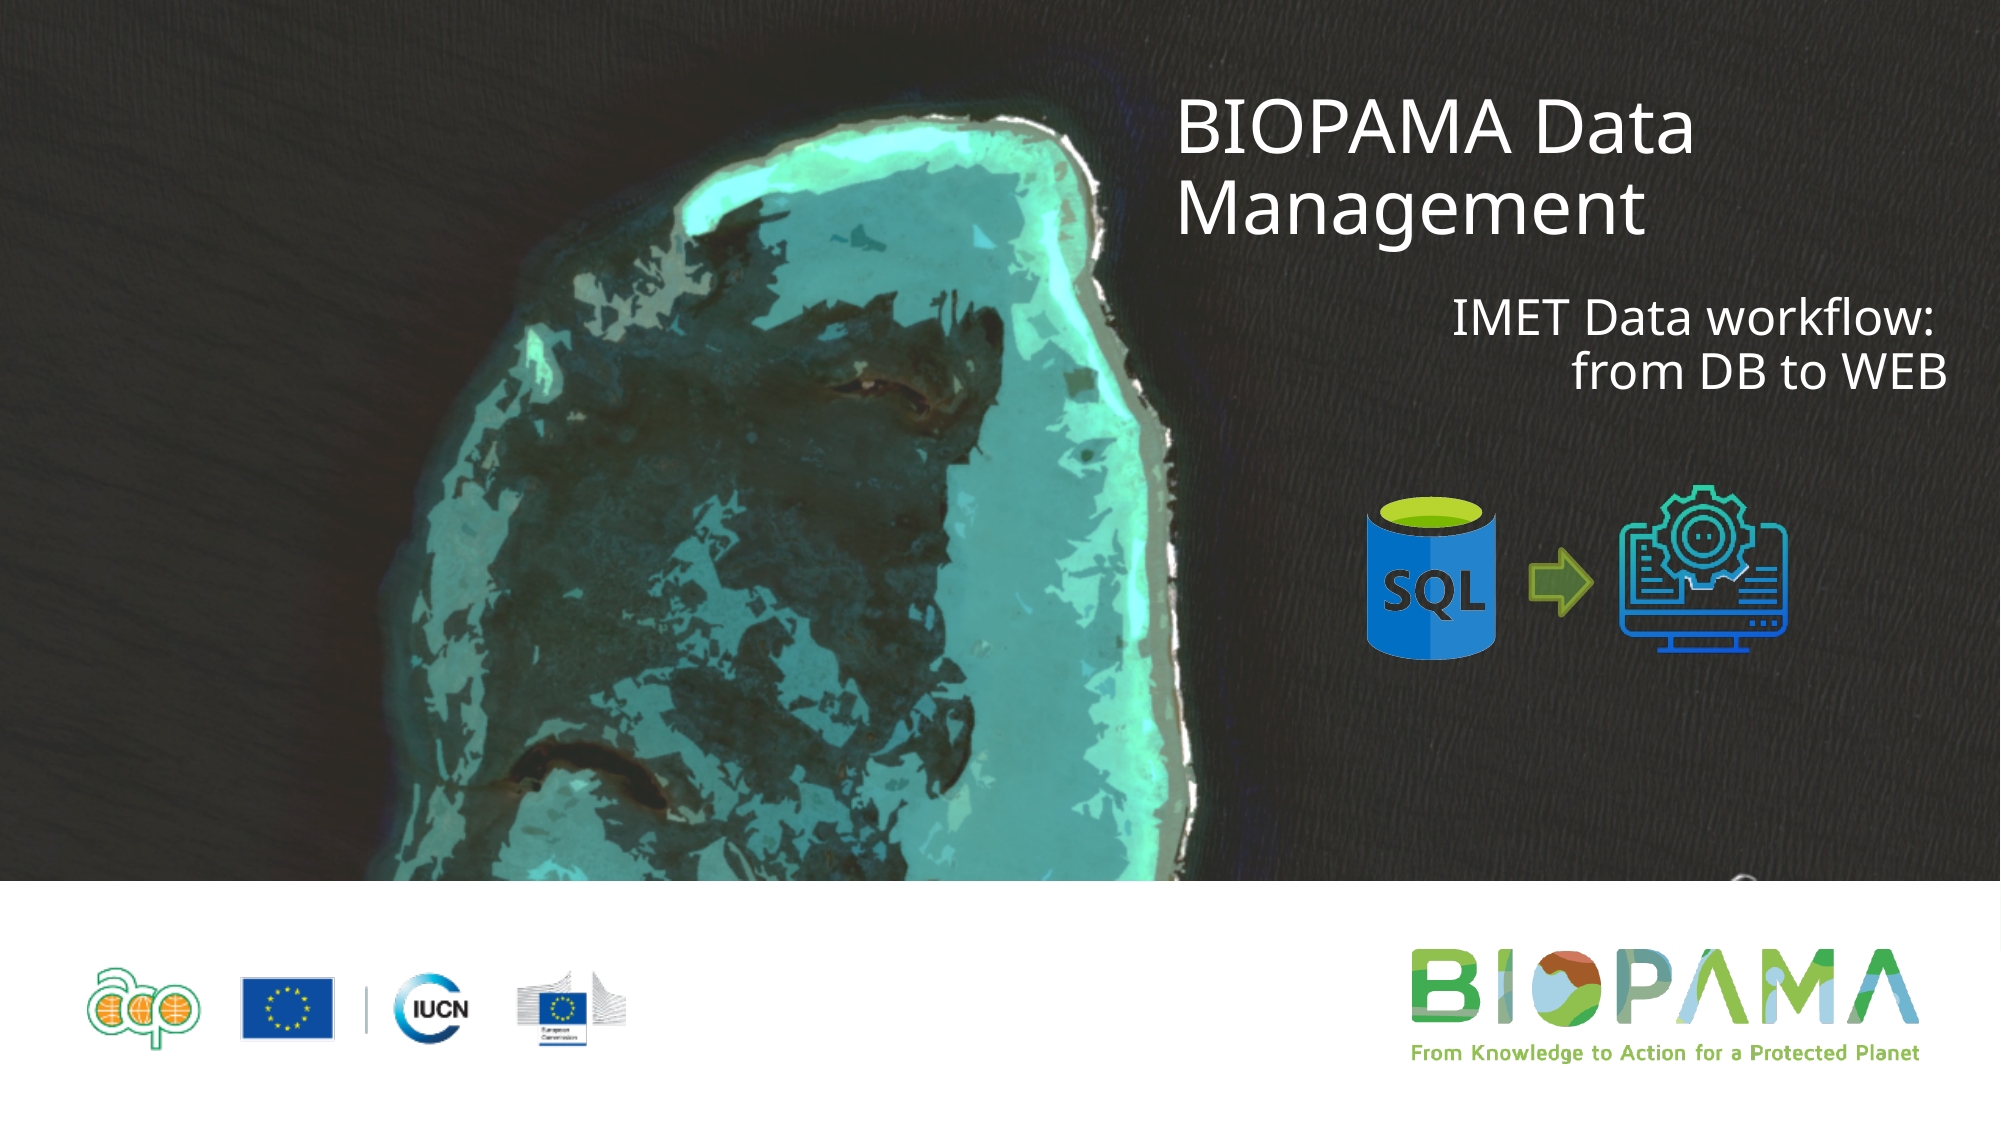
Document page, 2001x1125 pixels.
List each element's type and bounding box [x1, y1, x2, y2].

picture [1412, 949, 1919, 1064]
picture [87, 948, 626, 1057]
picture [0, 0, 2001, 882]
text_box [1346, 474, 1806, 677]
